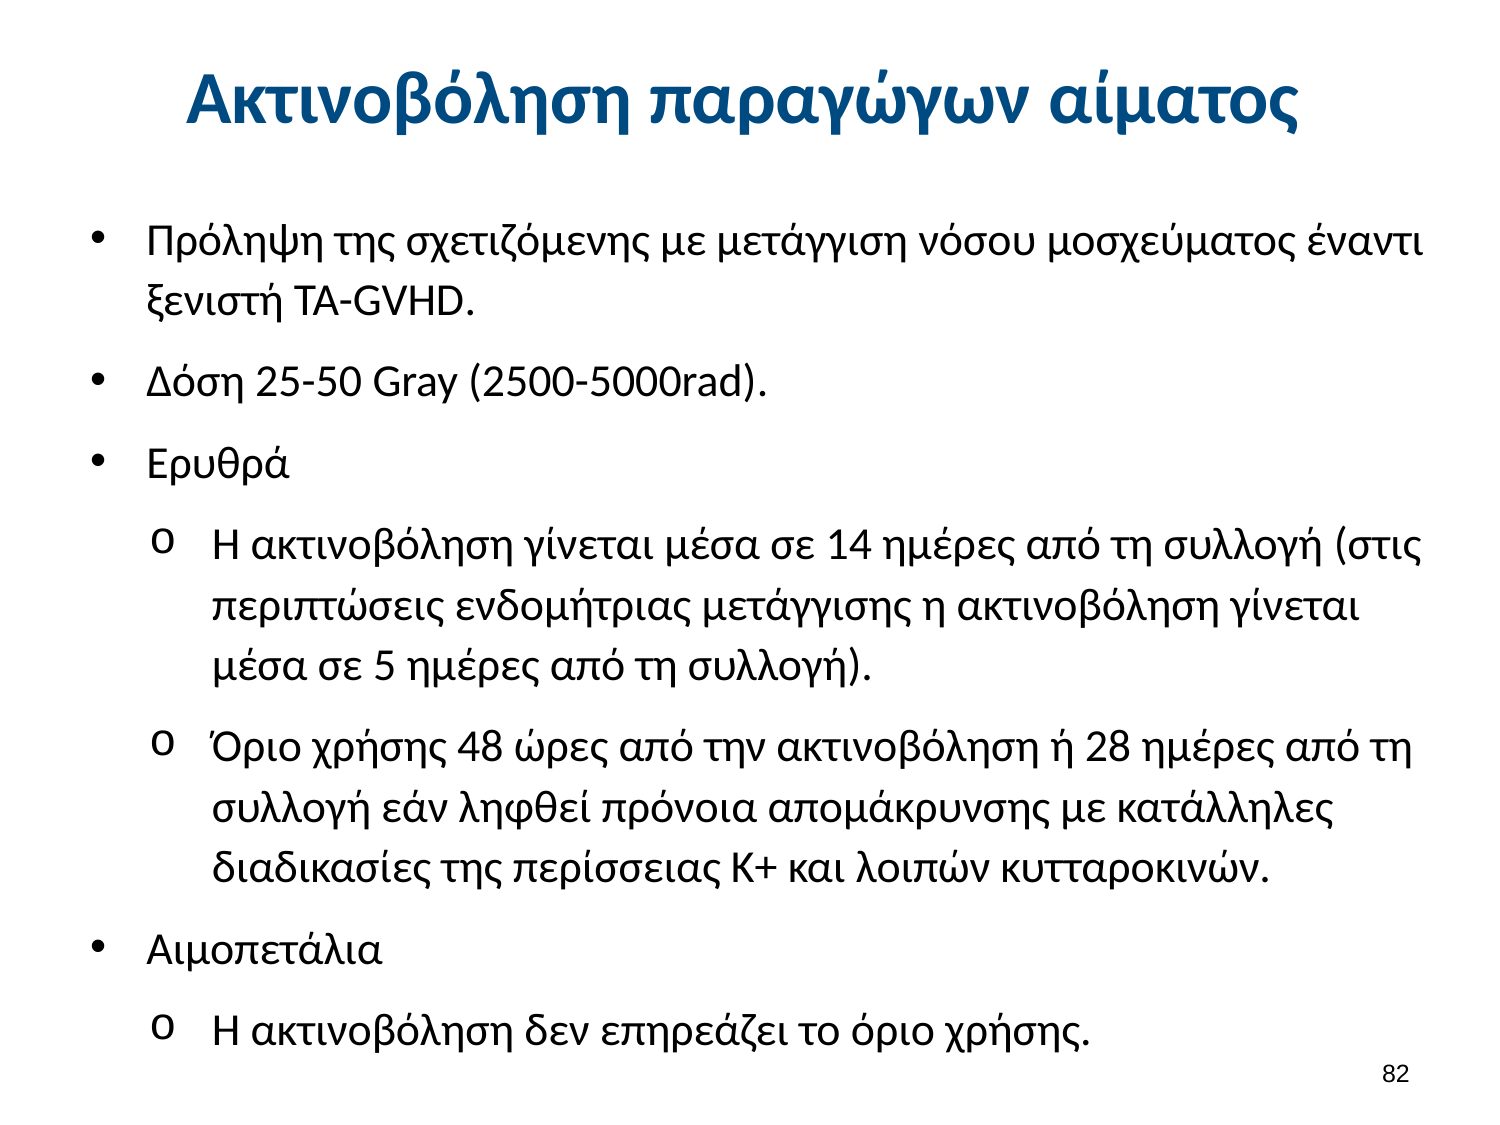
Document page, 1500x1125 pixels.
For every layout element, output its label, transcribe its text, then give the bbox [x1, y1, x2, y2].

title Ακτινοβόληση παραγώγων αίματος [76, 19, 1427, 169]
list Πρόληψη της σχετιζόμενης με μετάγγιση νόσου μοσχεύματος έναντι ξενιστή TA-GVHD. Δόση 25-50 Gray (2500-5000rad). Ερυθρά Η ακτινοβόληση γίνεται μέσα σε 14 ημέρες από τη συλλογή (στις περιπτώσεις ενδομήτριας μετάγγισης η ακτινοβόληση γίνεται μέσα σε 5 ημέρες από τη συλλογή). Όριο χρήσης 48 ώρες από την ακτινοβόληση ή 28 ημέρες από τη συλλογή εάν ληφθεί πρόνοια απομάκρυνσης με κατάλληλες διαδικασίες της περίσσειας Κ+ και λοιπών κυτταροκινών. Αιμοπετάλια Η ακτινοβόληση δεν επηρεάζει το όριο χρήσης. [75, 196, 1459, 1106]
slide_number 81 [1074, 1042, 1425, 1103]
